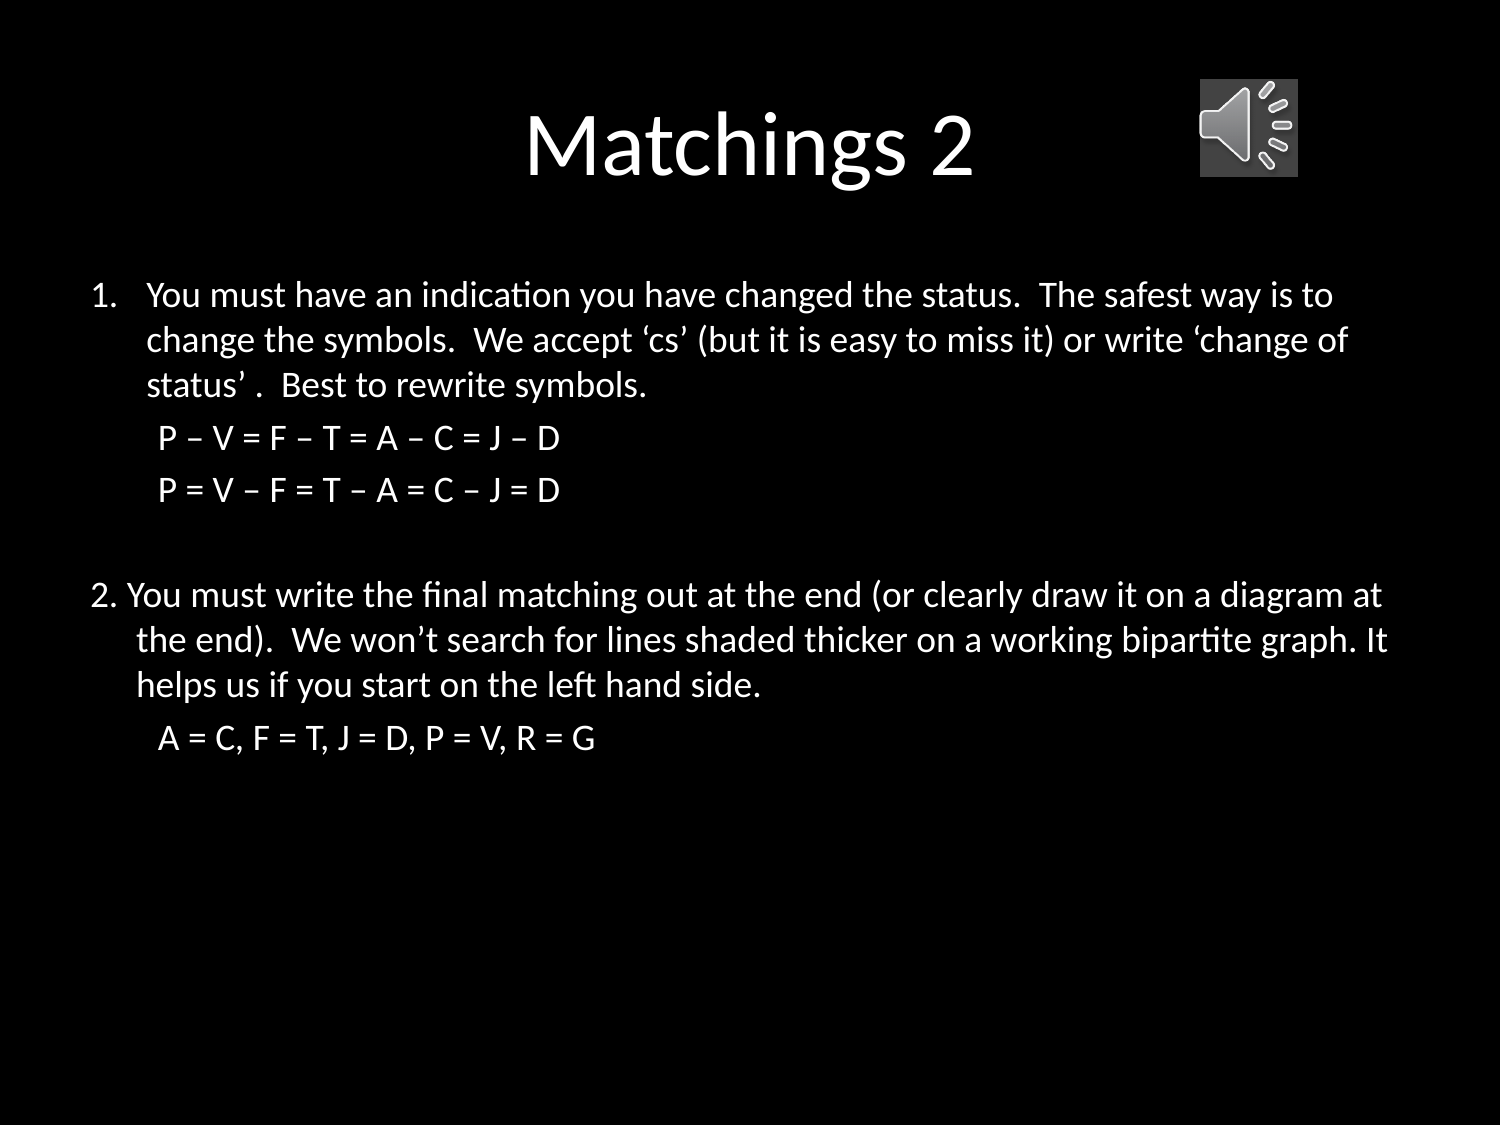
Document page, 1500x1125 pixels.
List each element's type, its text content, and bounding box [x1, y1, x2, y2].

list You must have an indication you have changed the status. The safest way is to change the symbols. We accept ‘cs’ (but it is easy to miss it) or write ‘change of status’ . Best to rewrite symbols. P – V = F – T = A – C = J – D P = V – F = T – A = C – J = D 2. You must write the final matching out at the end (or clearly draw it on a diagram at the end). We won’t search for lines shaded thicker on a working bipartite graph. It helps us if you start on the left hand side. A = C, F = T, J = D, P = V, R = G [75, 262, 1425, 752]
title Matchings 2 [75, 45, 1425, 233]
picture [1198, 77, 1300, 179]
